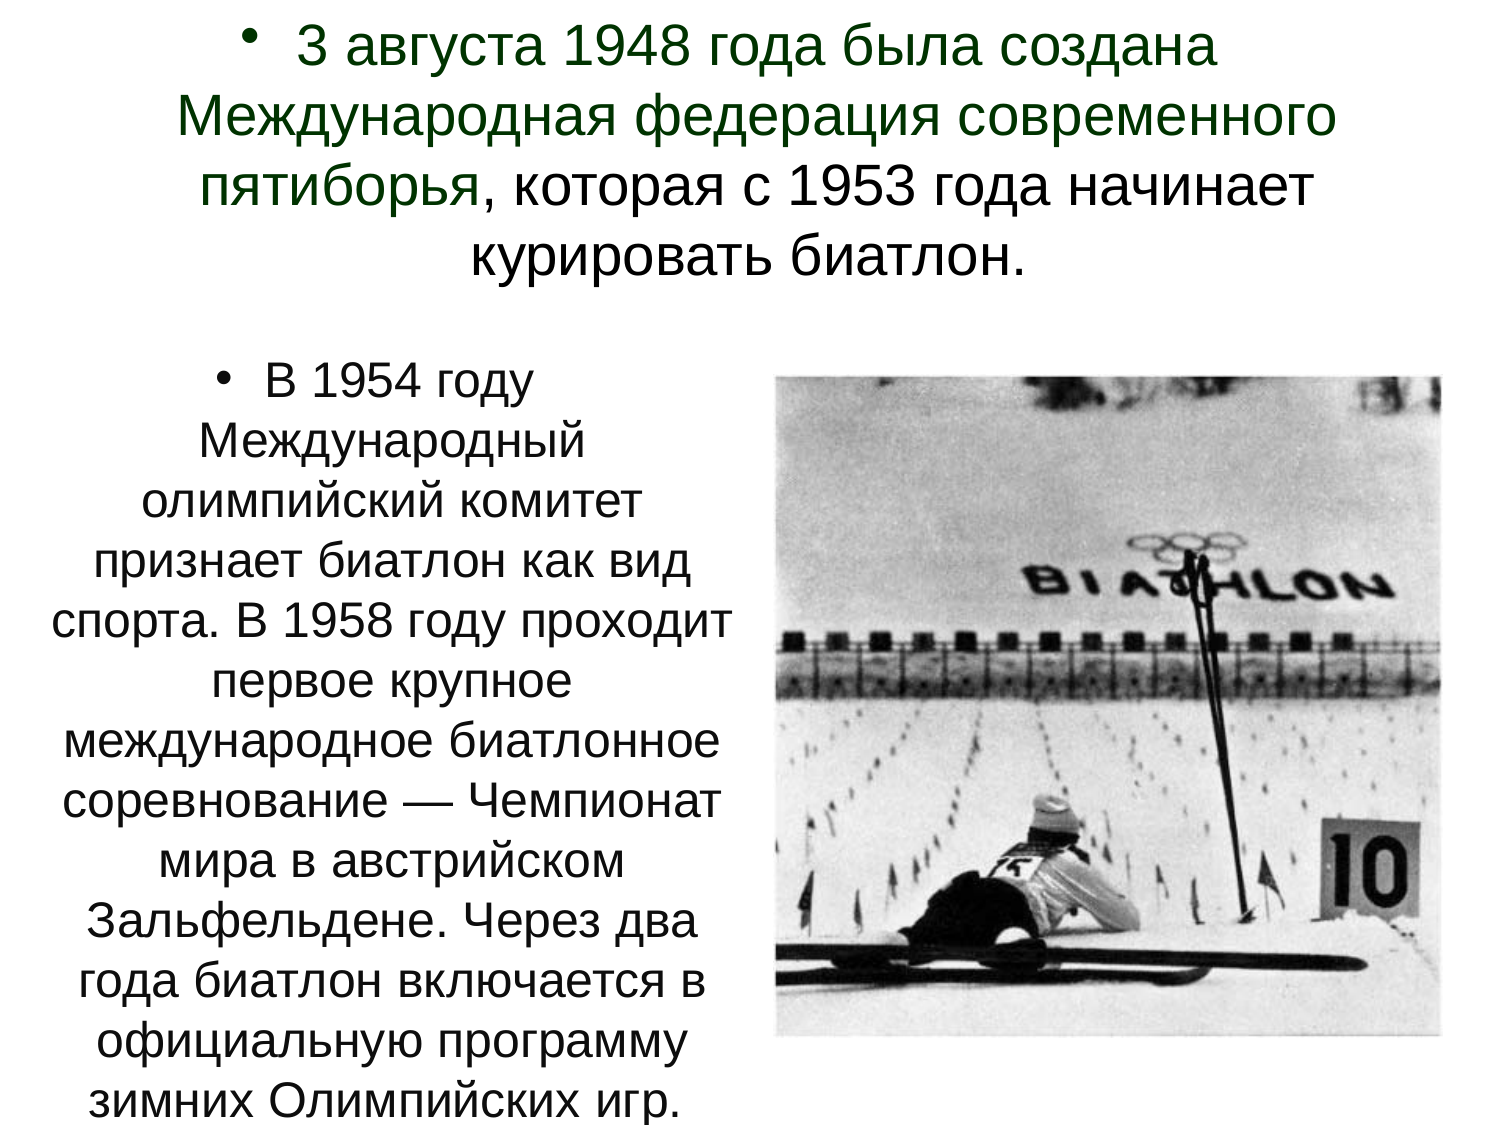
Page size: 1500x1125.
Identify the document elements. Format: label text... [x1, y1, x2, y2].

list 3 августа 1948 года была создана Международная федерация современного пятиборья, которая с 1953 года начинает курировать биатлон. [0, 0, 1460, 362]
picture [773, 374, 1443, 1038]
text_box В 1954 году Международный олимпийский комитет признает биатлон как вид спорта. В 1958 году проходит первое крупное международное биатлонное соревнование — Чемпионат мира в австрийском Зальфельдене. Через два года биатлон включается в официальную программу зимних Олимпийских игр. [0, 339, 750, 1125]
